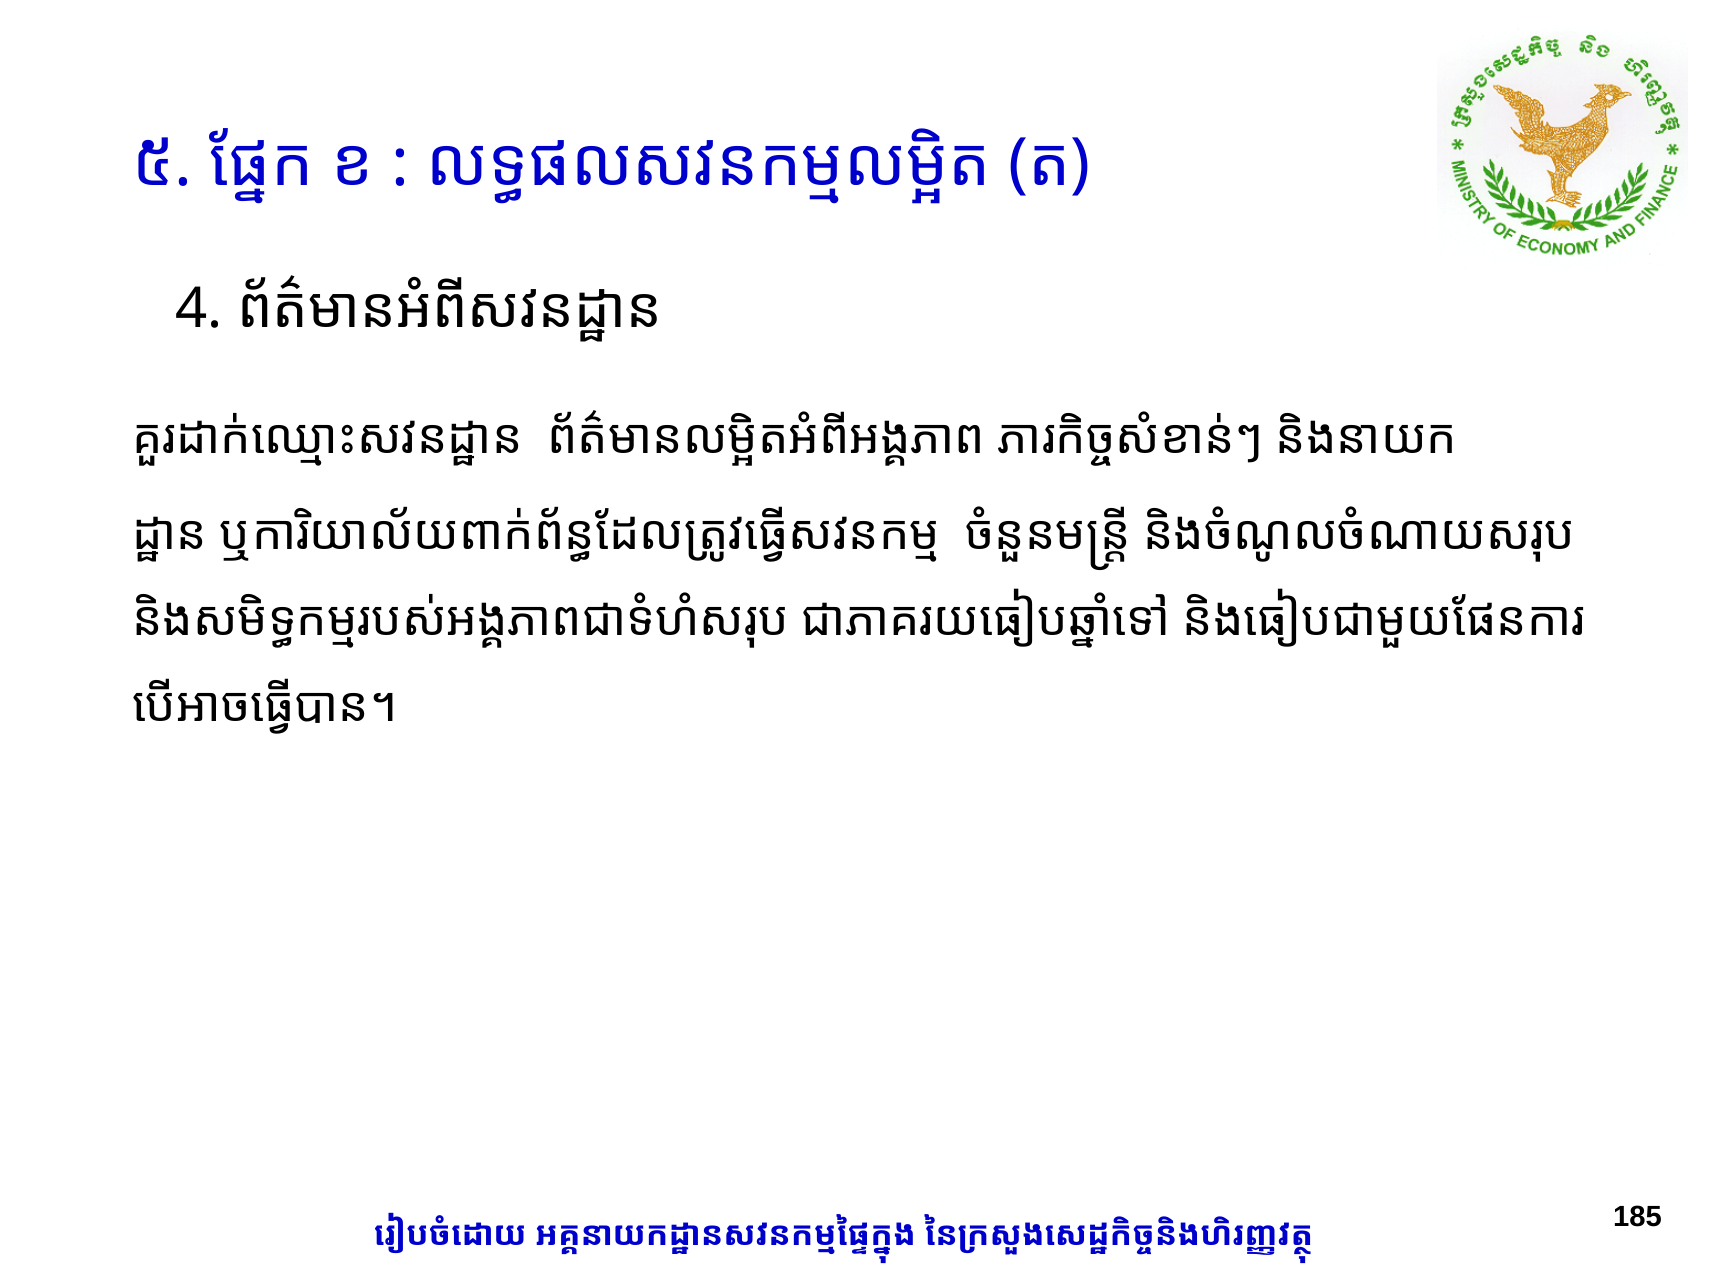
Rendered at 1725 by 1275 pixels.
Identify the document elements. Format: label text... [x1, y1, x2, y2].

text_box ៥. ផ្នែក ខ : លទ្ធផលសវនកម្មលម្អិត (ត) [114, 56, 1658, 222]
picture [1437, 28, 1688, 270]
title 4. ​ព័ត៌មានអំពីសវនដ្ឋាន [158, 254, 1610, 355]
list គួរដាក់ឈ្មោះសវនដ្ឋាន ព័ត៌មានលម្អិតអំពីអង្គភាព ភារកិច្ចសំខាន់ៗ និងនាយក ដ្ឋាន ឬការិយាល័យ​ពាក់ព័ន្ធដែលត្រូវធ្វើសវនកម្ម ចំនួនមន្រ្តី និងចំណូលចំណាយសរុប និងសមិទ្ធកម្មរបស់អង្គភាពជាទំហំសរុប ជាភាគរយធៀបឆ្នាំទៅ និងធៀបជាមួយផែនការបើអាចធ្វើបាន។ [114, 368, 1610, 843]
